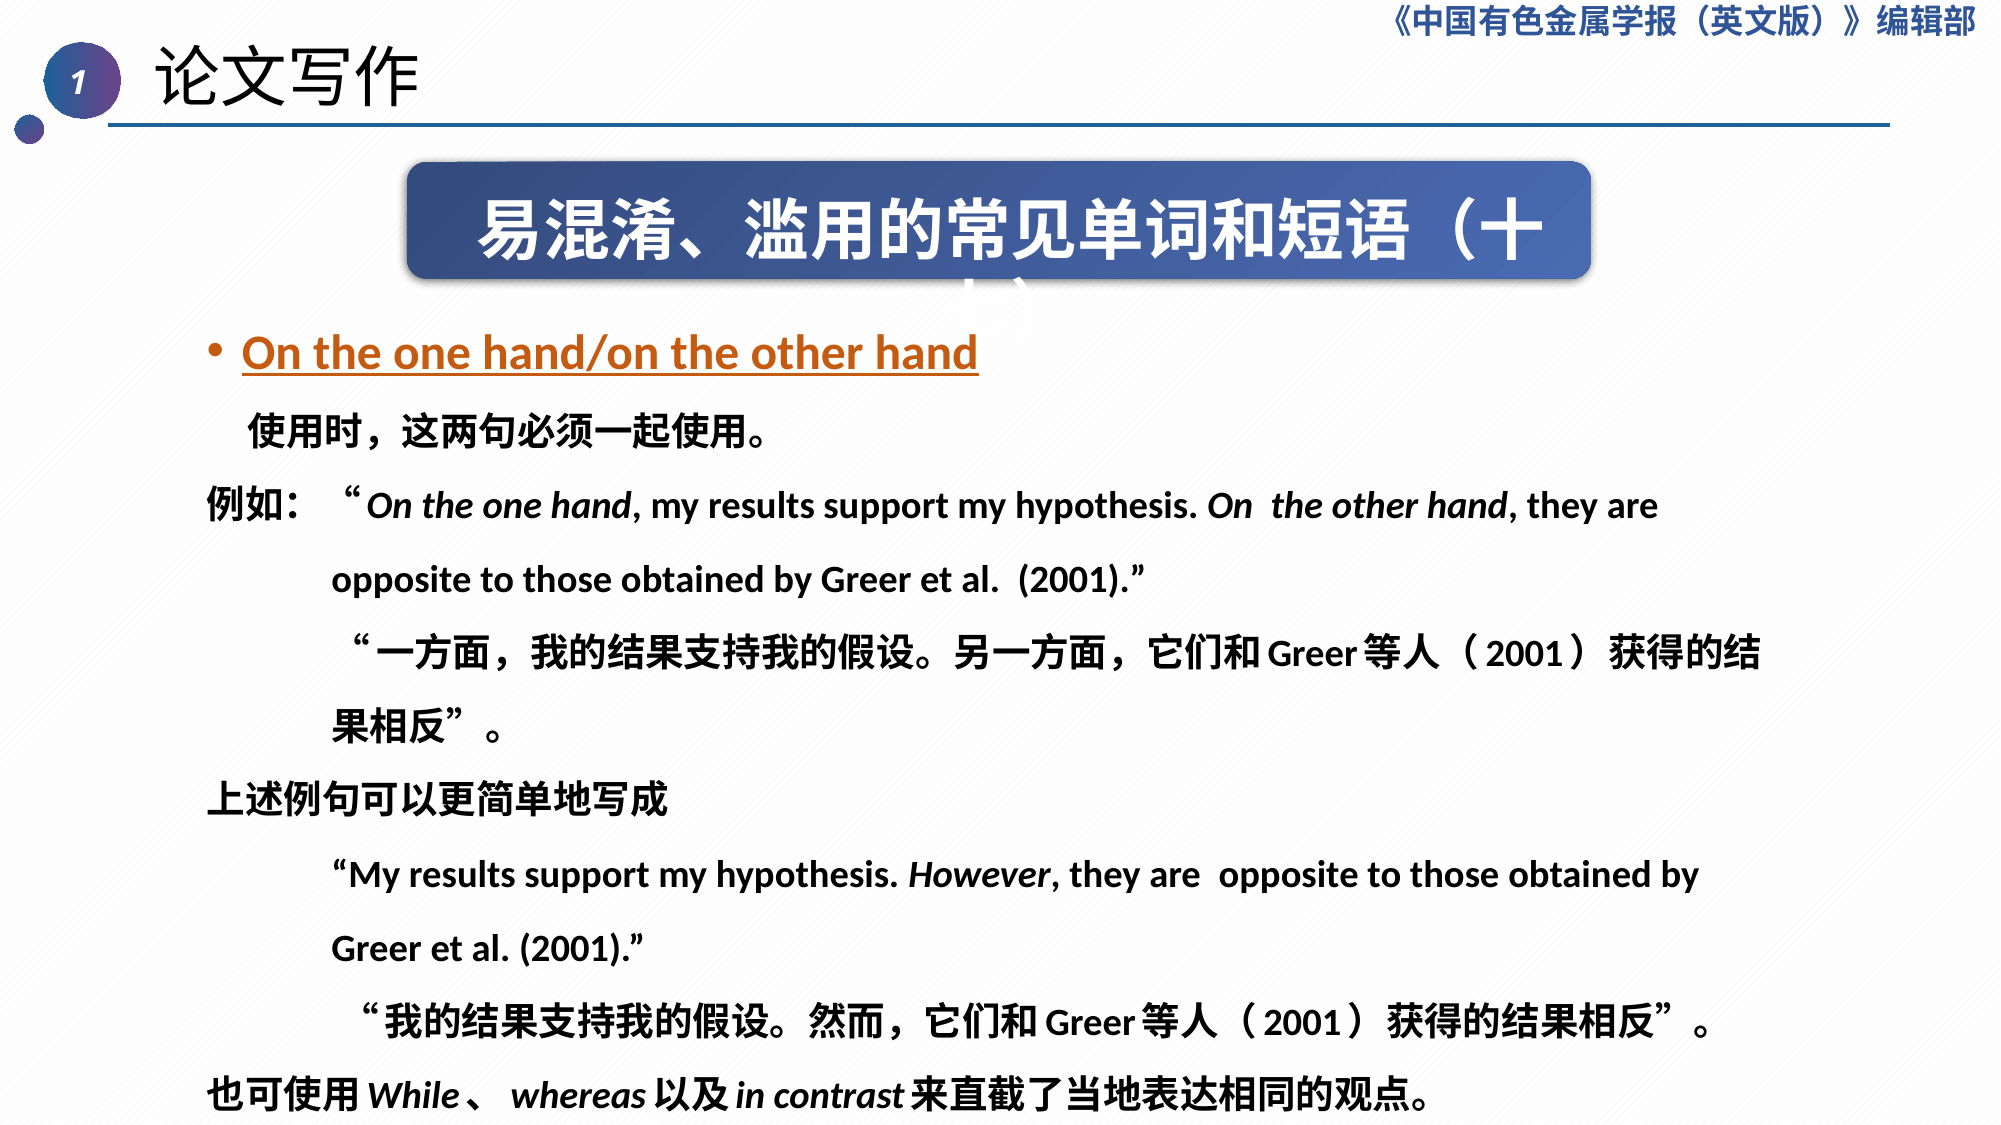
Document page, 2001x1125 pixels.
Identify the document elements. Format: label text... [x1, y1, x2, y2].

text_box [14, 41, 134, 144]
text_box 《中国有色金属学报（英文版）》编辑部 [1363, 0, 2000, 88]
text_box 论文写作 [32, 27, 716, 123]
text_box On the one hand/on the other hand 使用时，这两句必须一起使用。 例如：“On the one hand, my results support my hypothesis. On the other hand, they are opposite to those obtained by Greer et al. (2001).” “一方面，我的结果支持我的假设。另一方面，它们和Greer等人（2001）获得的结果相反”。 上述例句可以更简单地写成 “My results support my hypothesis. However, they are opposite to those obtained by Greer et al. (2001).” “我的结果支持我的假设。然而，它们和Greer等人（2001）获得的结果相反”。 也可使用While、whereas以及in contrast来直截了当地表达相同的观点。 [191, 276, 1807, 1125]
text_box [406, 161, 1603, 368]
